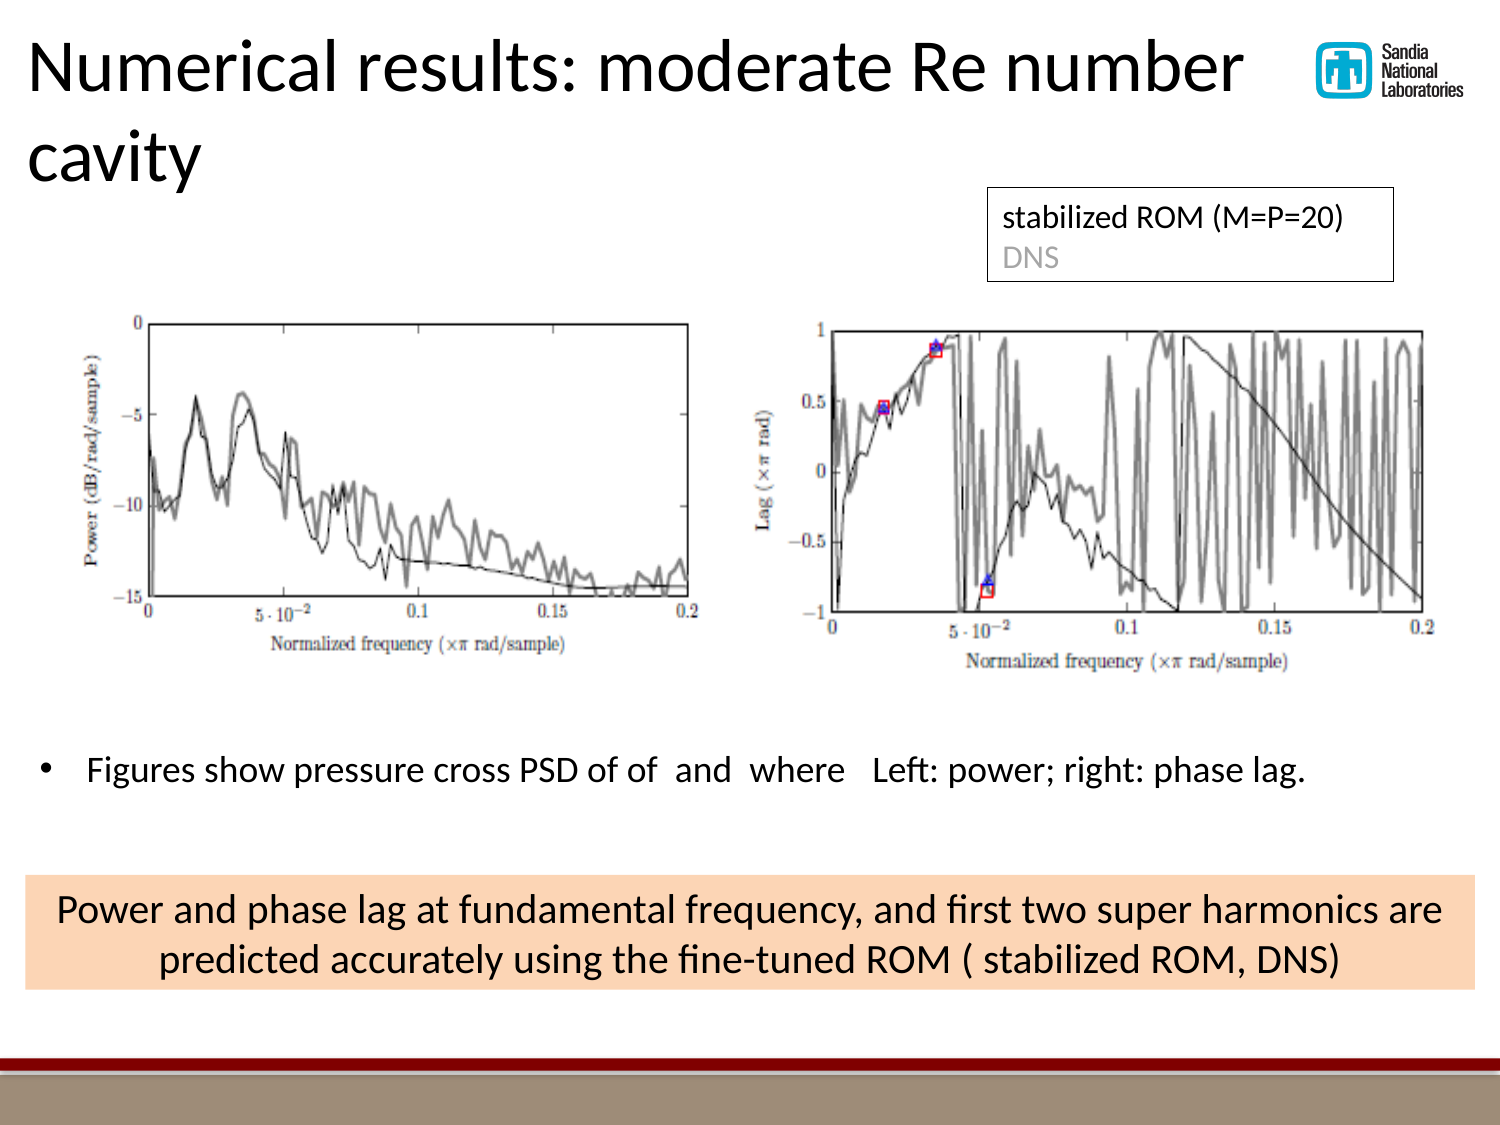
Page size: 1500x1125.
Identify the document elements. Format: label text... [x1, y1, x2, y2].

picture [1363, 37, 1467, 105]
picture [749, 274, 1486, 701]
picture [12, 283, 708, 659]
text_box Numerical results: moderate Re number cavity [12, 24, 1363, 188]
